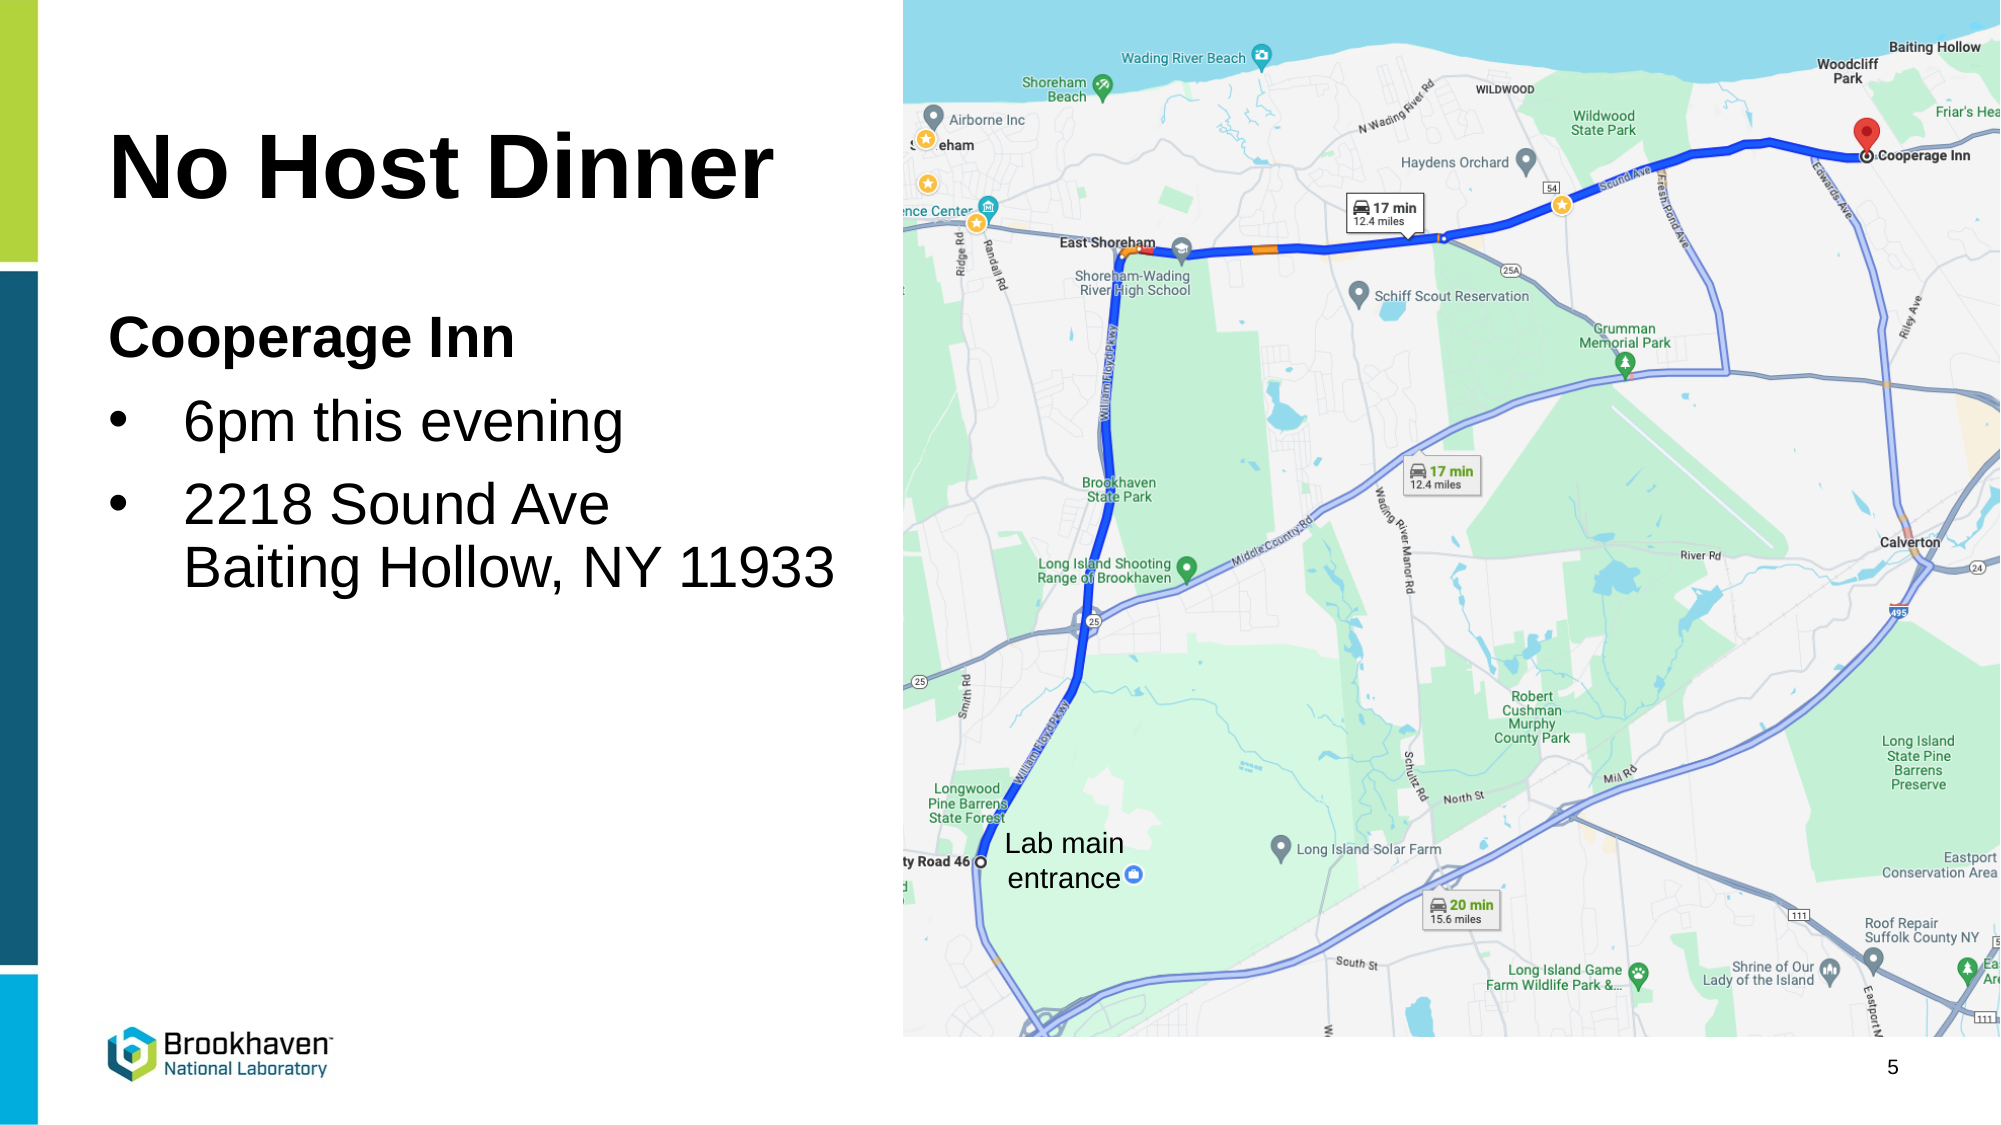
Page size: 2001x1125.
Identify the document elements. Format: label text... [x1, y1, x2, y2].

picture [0, 0, 2001, 1125]
slide_number 5 [1835, 1037, 1907, 1097]
list Cooperage Inn 6pm this evening 2218 Sound Ave Baiting Hollow, NY 11933 [93, 299, 902, 990]
title No Host Dinner [93, 59, 902, 278]
